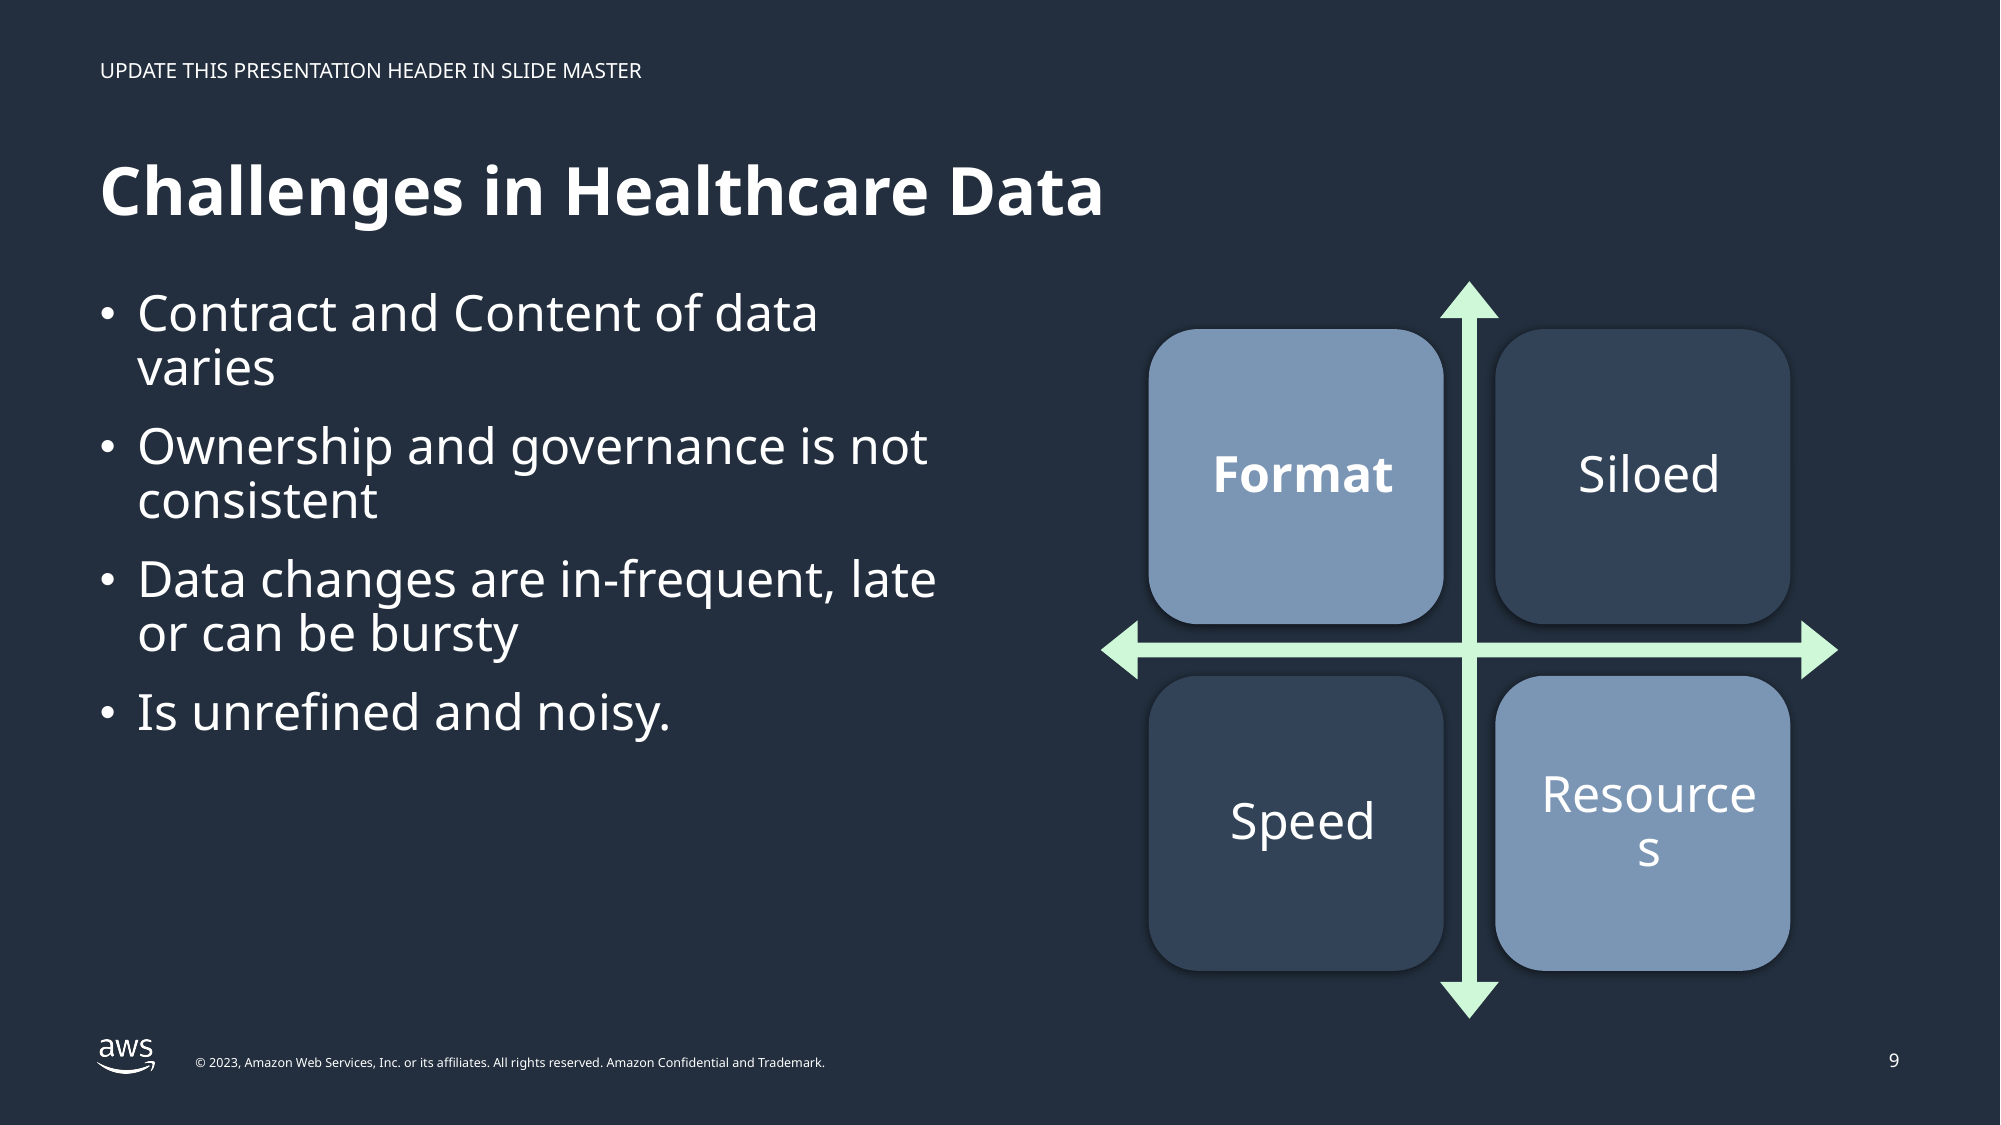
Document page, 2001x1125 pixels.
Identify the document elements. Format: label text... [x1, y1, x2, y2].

list Contract and Content of data varies Ownership and governance is not consistent Data changes are in-frequent, late or can be bursty Is unrefined and noisy. [99, 281, 961, 700]
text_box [1039, 281, 1901, 1019]
title Challenges in Healthcare Data [99, 149, 1900, 238]
slide_number 9 [1464, 1031, 1915, 1092]
picture [97, 1039, 155, 1074]
